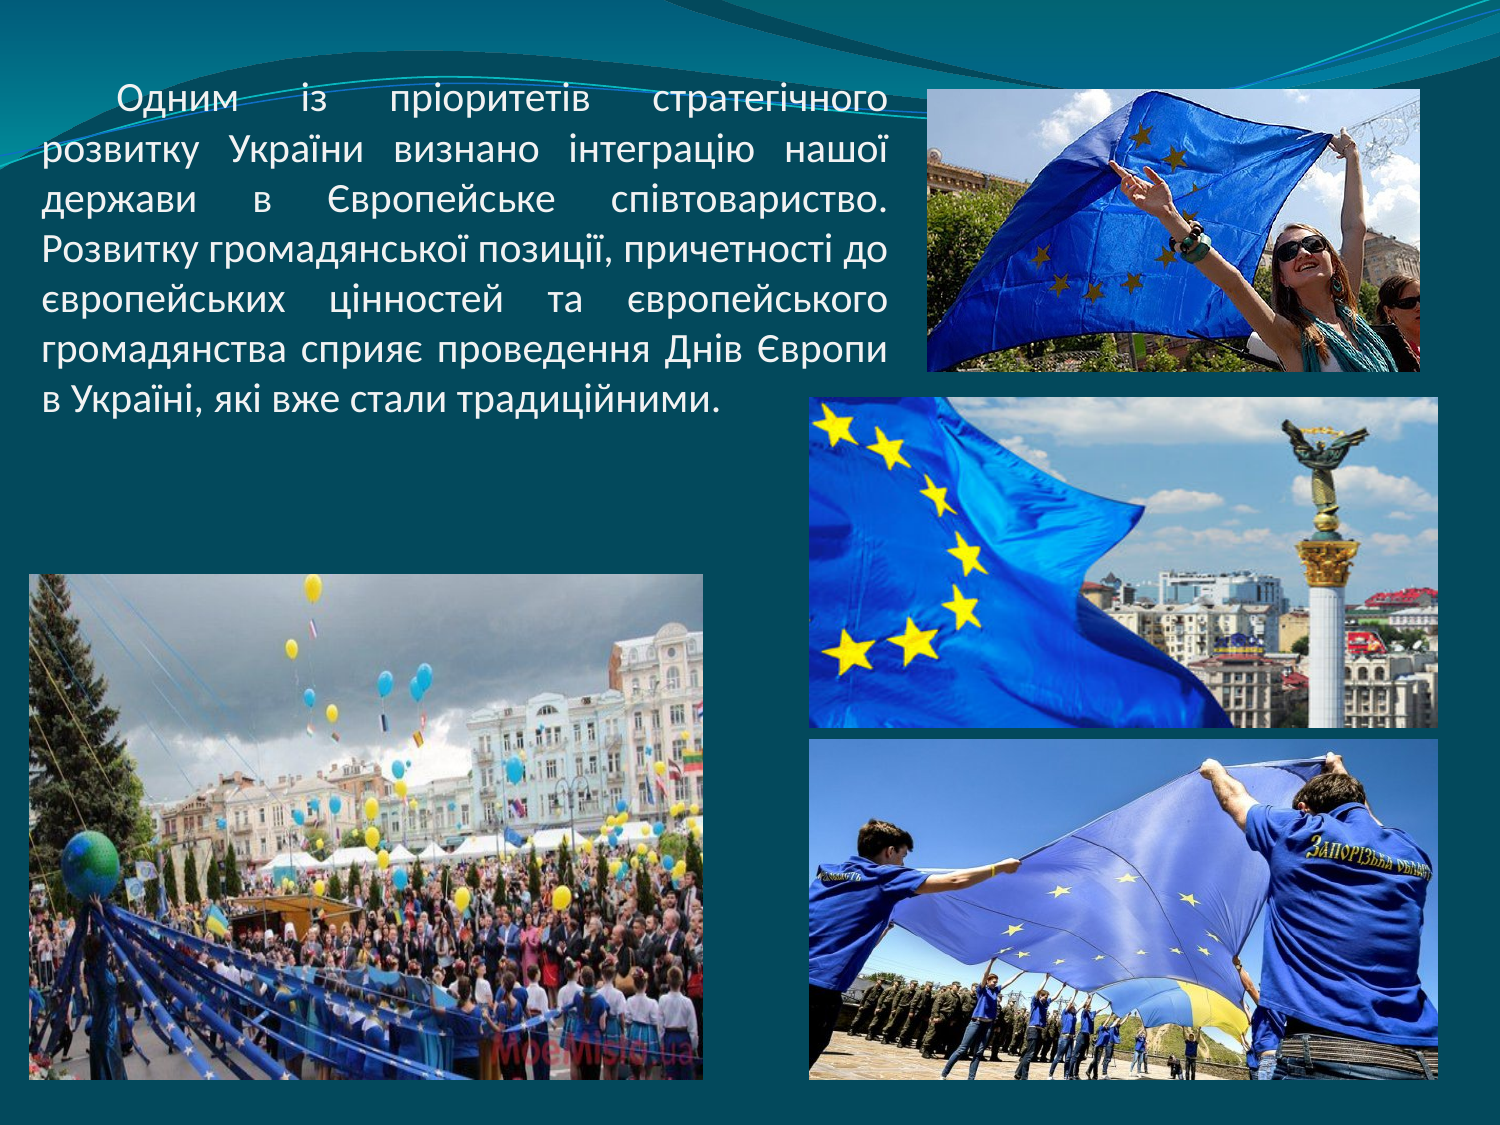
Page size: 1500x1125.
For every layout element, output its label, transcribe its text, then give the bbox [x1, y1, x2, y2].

picture [810, 740, 1437, 1079]
picture [30, 575, 702, 1079]
picture [926, 89, 1419, 371]
title Одним із пріоритетів стратегічного розвитку України визнано інтеграцію нашої держави в Європейське співтовариство. Розвитку громадянської позиції, причетності до європейських цінностей та європейського громадянства сприяє проведення Днів Європи в Україні, які вже стали традиційними. [41, 30, 892, 421]
picture [810, 398, 1437, 727]
